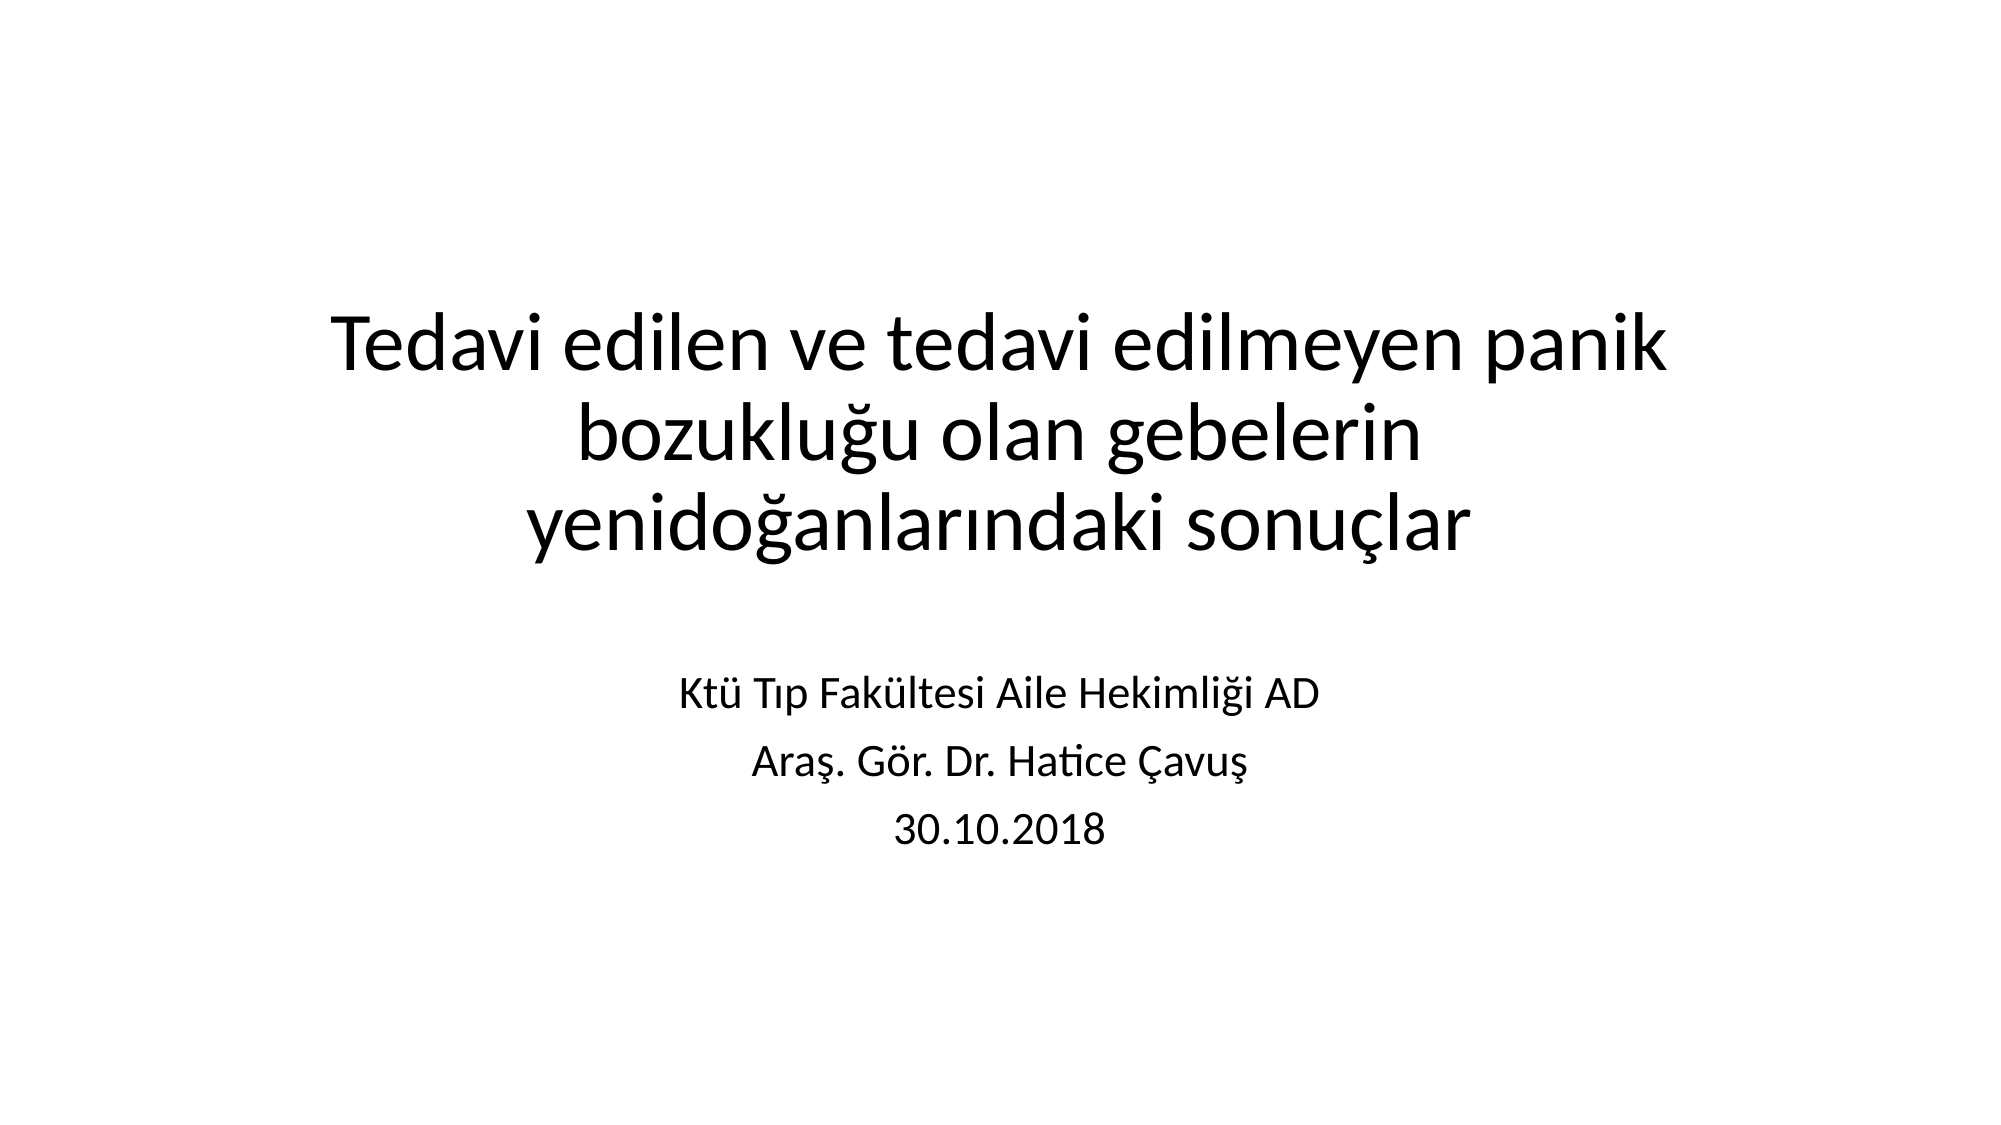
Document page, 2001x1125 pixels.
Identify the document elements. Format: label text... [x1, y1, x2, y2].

title Tedavi edilen ve tedavi edilmeyen panik bozukluğu olan gebelerin yenidoğanlarındaki sonuçlar [249, 184, 1750, 576]
subtitle Ktü Tıp Fakültesi Aile Hekimliği AD Araş. Gör. Dr. Hatice Çavuş 30.10.2018 [249, 590, 1750, 863]
